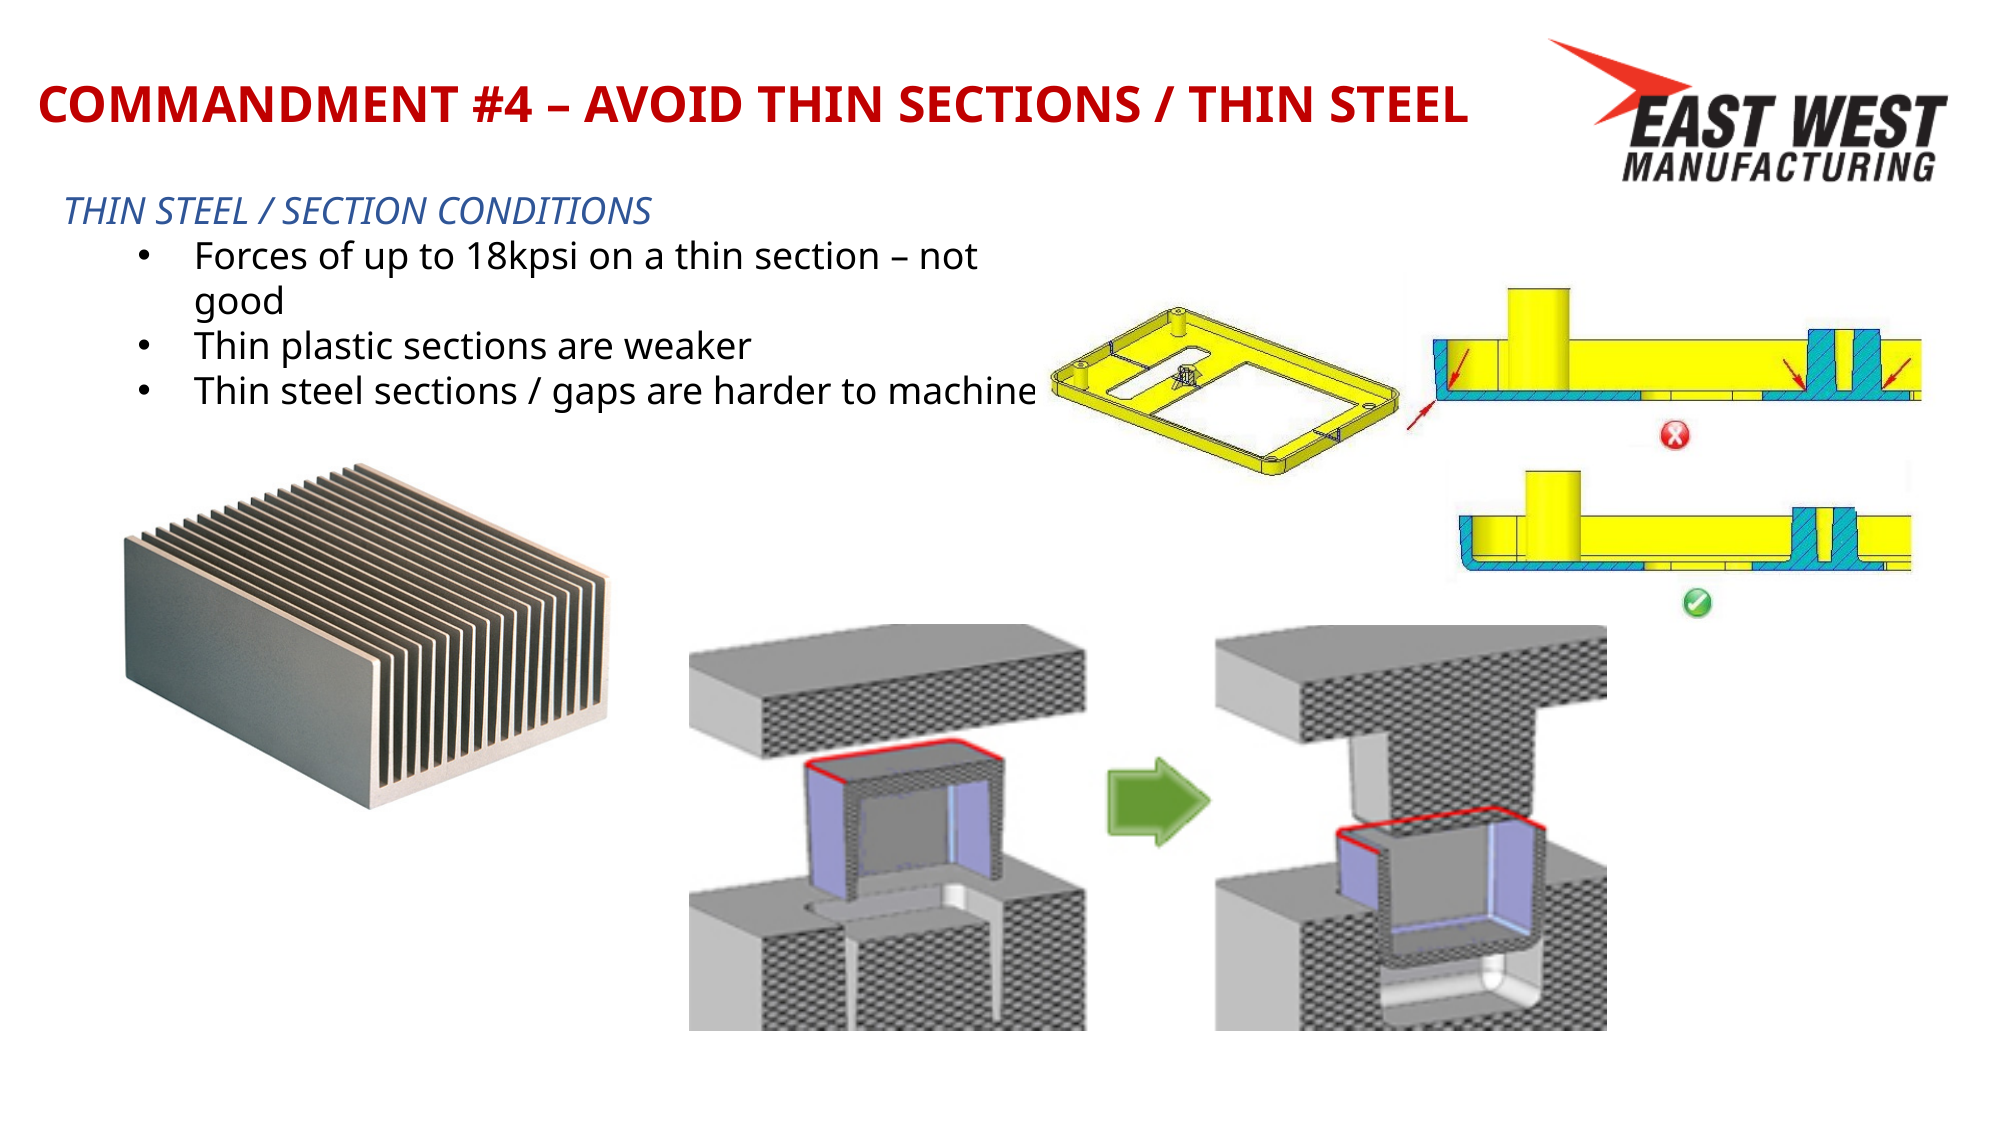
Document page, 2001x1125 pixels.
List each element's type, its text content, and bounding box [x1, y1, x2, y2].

text_box THIN STEEL / SECTION CONDITIONS Forces of up to 18kpsi on a thin section – not good Thin plastic sections are weaker Thin steel sections / gaps are harder to machine [47, 140, 1092, 420]
text_box COMMANDMENT #4 – AVOID THIN SECTIONS / THIN STEEL [22, 65, 1485, 140]
picture [47, 256, 1958, 1031]
picture [1542, 31, 1958, 194]
